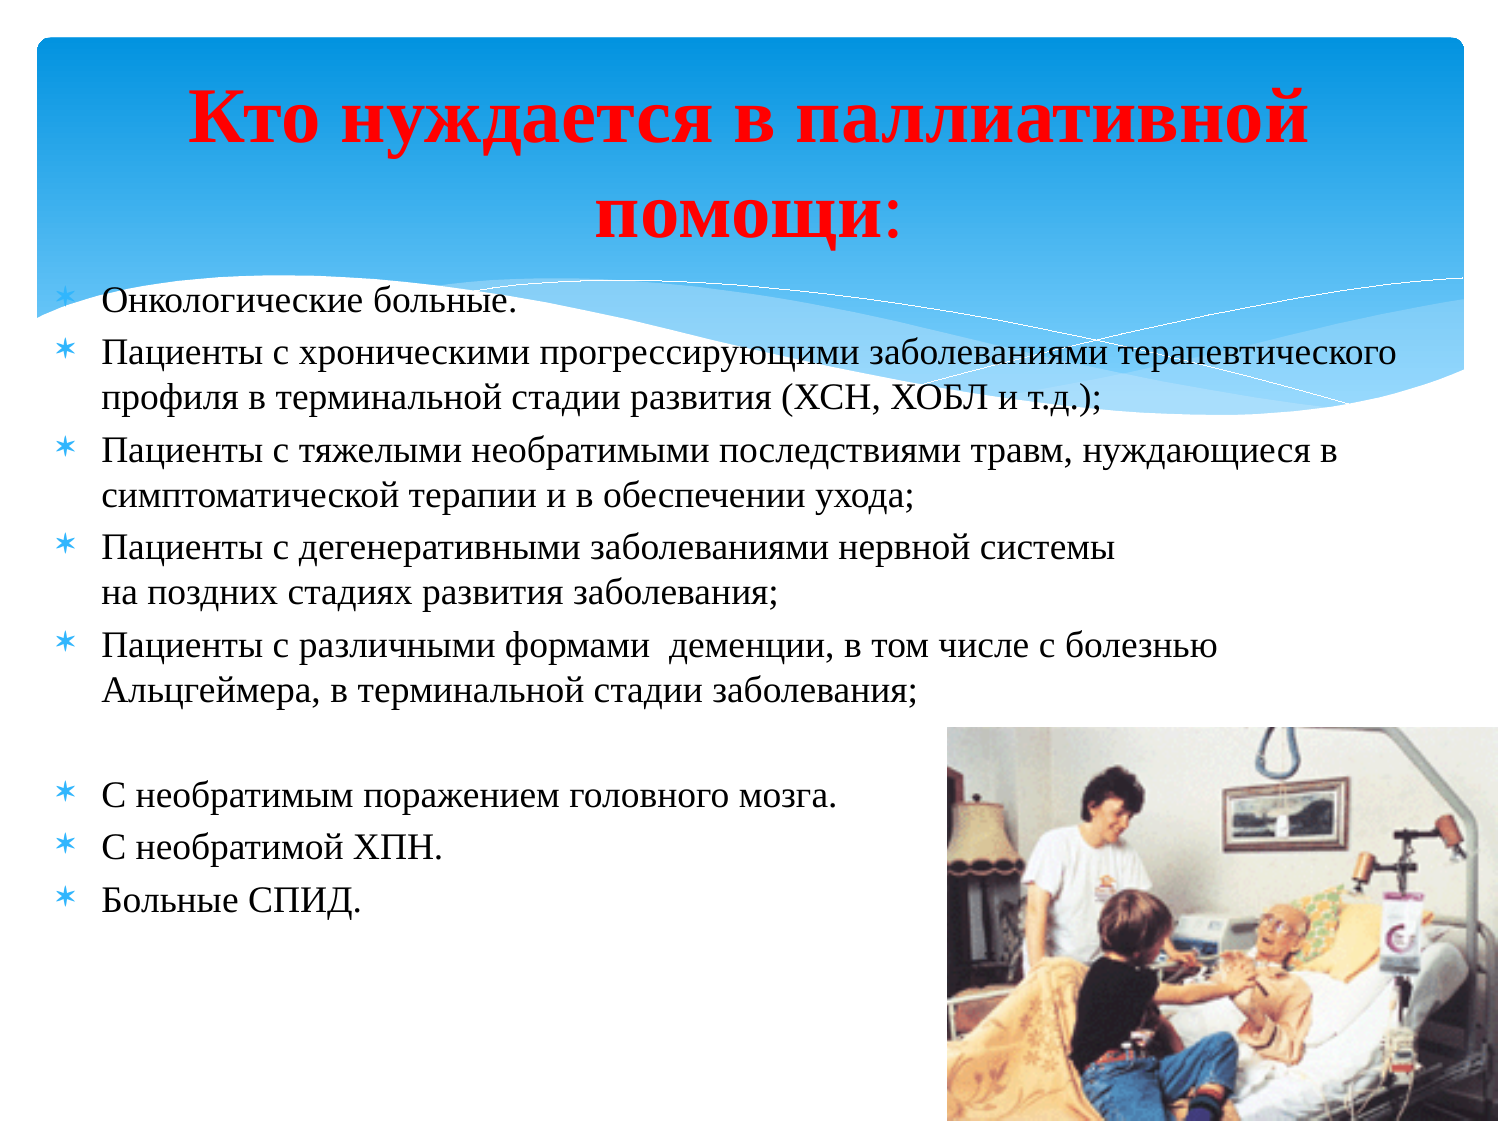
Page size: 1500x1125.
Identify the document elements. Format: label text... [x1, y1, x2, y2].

title Кто нуждается в паллиативной помощи: [75, 55, 1425, 261]
list Онкологические больные. Пациенты с хроническими прогрессирующими заболеваниями терапевтического профиля в терминальной стадии развития (ХСН, ХОБЛ и т.д.); Пациенты с тяжелыми необратимыми последствиями травм, нуждающиеся в симптоматической терапии и в обеспечении ухода; Пациенты с дегенеративными заболеваниями нервной системы на поздних стадиях развития заболевания; Пациенты с различными формами деменции, в том числе с болезнью Альцгеймера, в терминальной стадии заболевания; С необратимым поражением головного мозга. С необратимой ХПН. Больные СПИД. [41, 267, 1436, 988]
picture [947, 727, 1499, 1121]
